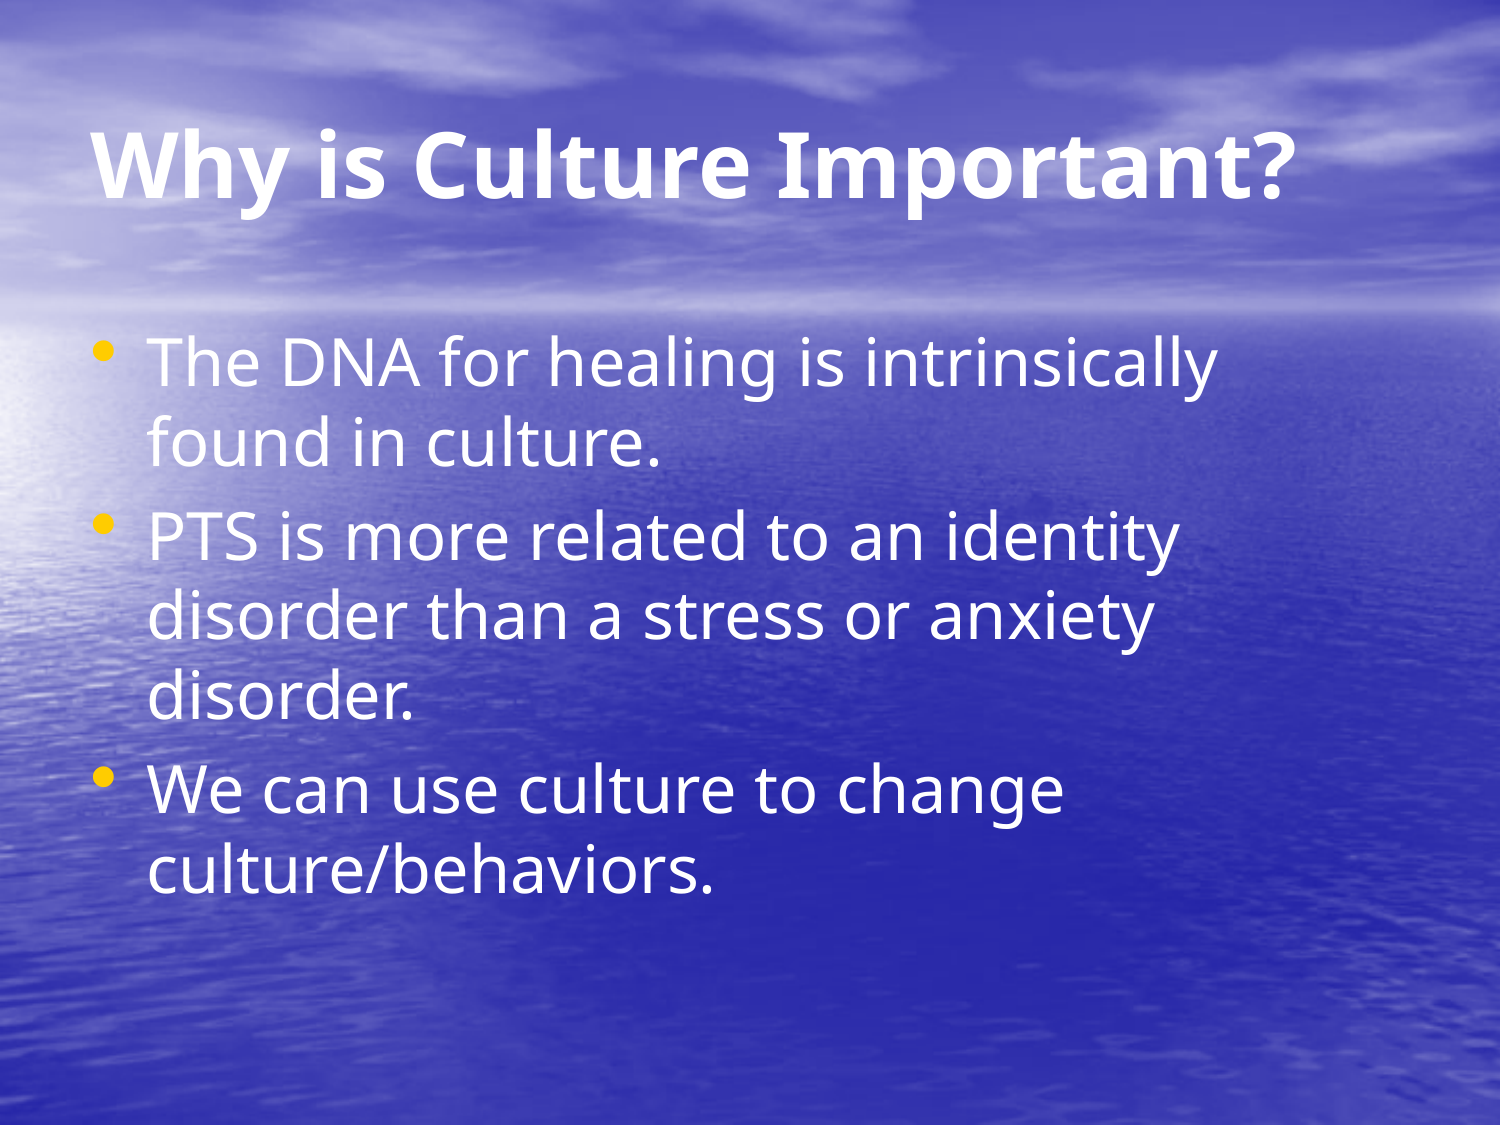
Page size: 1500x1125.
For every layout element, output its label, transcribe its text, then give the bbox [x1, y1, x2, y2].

title Why is Culture Important? [74, 47, 1426, 276]
list The DNA for healing is intrinsically found in culture. PTS is more related to an identity disorder than a stress or anxiety disorder. We can use culture to change culture/behaviors. [74, 312, 1426, 988]
